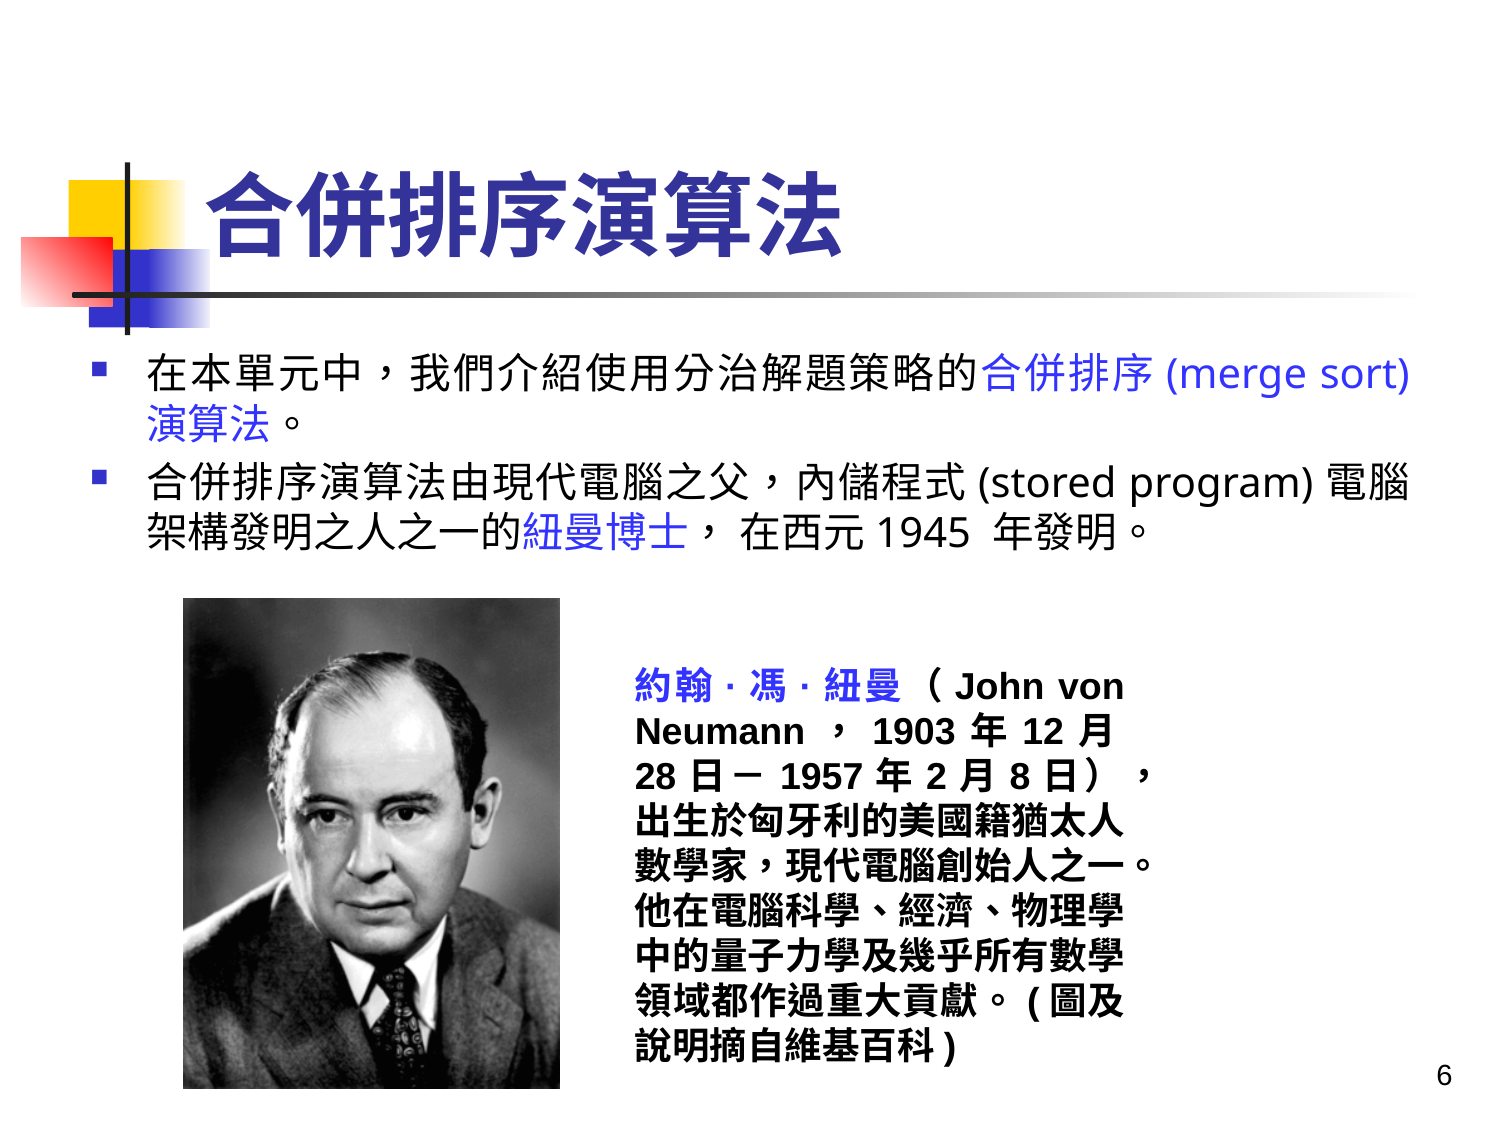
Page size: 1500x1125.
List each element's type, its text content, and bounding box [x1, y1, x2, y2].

list 在本單元中，我們介紹使用分治解題策略的合併排序(merge sort) 演算法。 合併排序演算法由現代電腦之父，內儲程式(stored program)電腦架構發明之人之一的紐曼博士， 在西元1945 年發明。 [75, 339, 1425, 1125]
text_box 約翰·馮·紐曼（John von Neumann，1903年12月28日－1957年2月8日），出生於匈牙利的美國籍猶太人數學家，現代電腦創始人之一。他在電腦科學、經濟、物理學中的量子力學及幾乎所有數學領域都作過重大貢獻。(圖及說明摘自維基百科) [620, 654, 1140, 1075]
picture [182, 598, 560, 1090]
title 合併排序演算法 [188, 35, 1468, 275]
slide_number 6 [1154, 1023, 1468, 1100]
